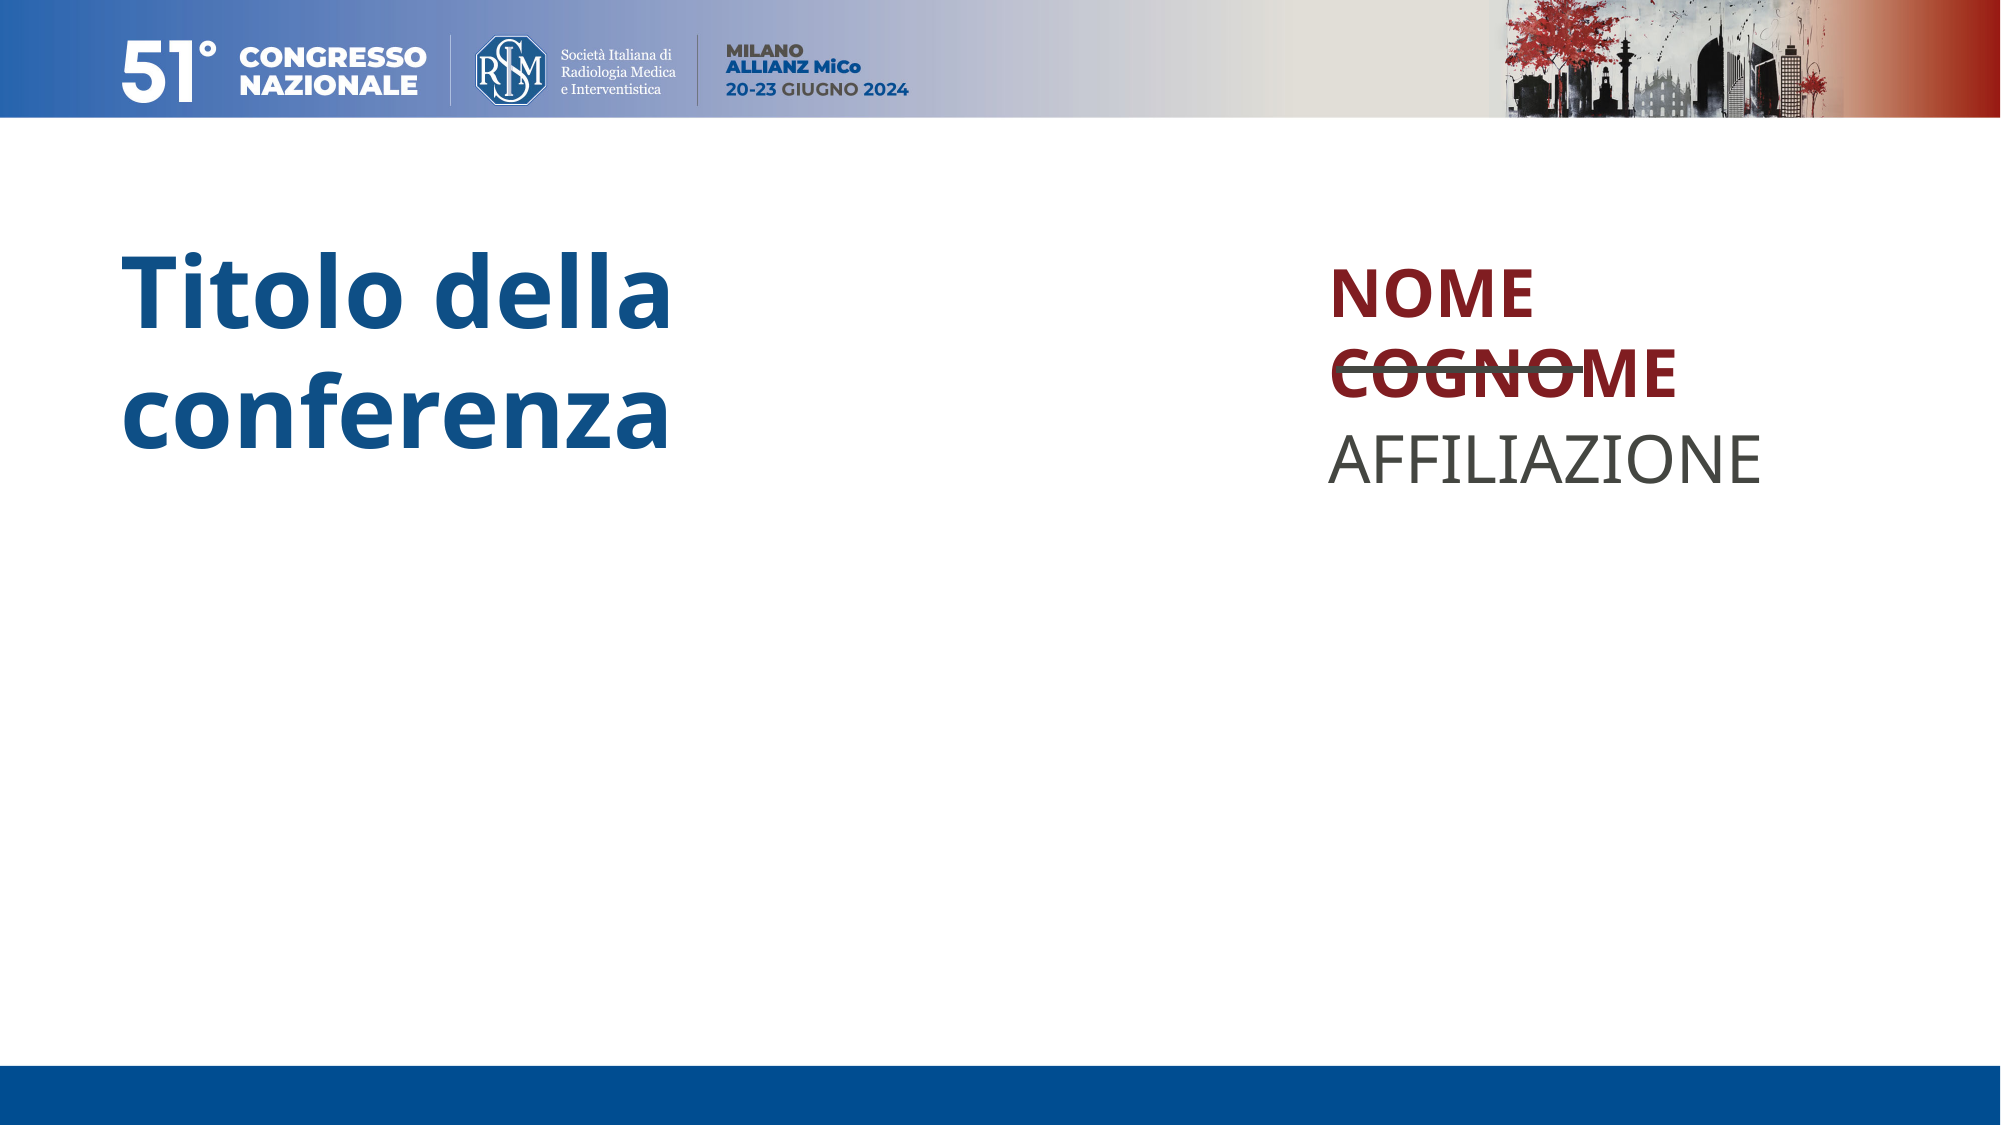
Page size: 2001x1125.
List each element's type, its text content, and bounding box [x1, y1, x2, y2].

text_box Titolo della conferenza [105, 221, 984, 476]
picture [0, 0, 2001, 1125]
text_box AFFILIAZIONE [1313, 409, 1890, 505]
text_box NOME COGNOME [1313, 243, 1890, 409]
